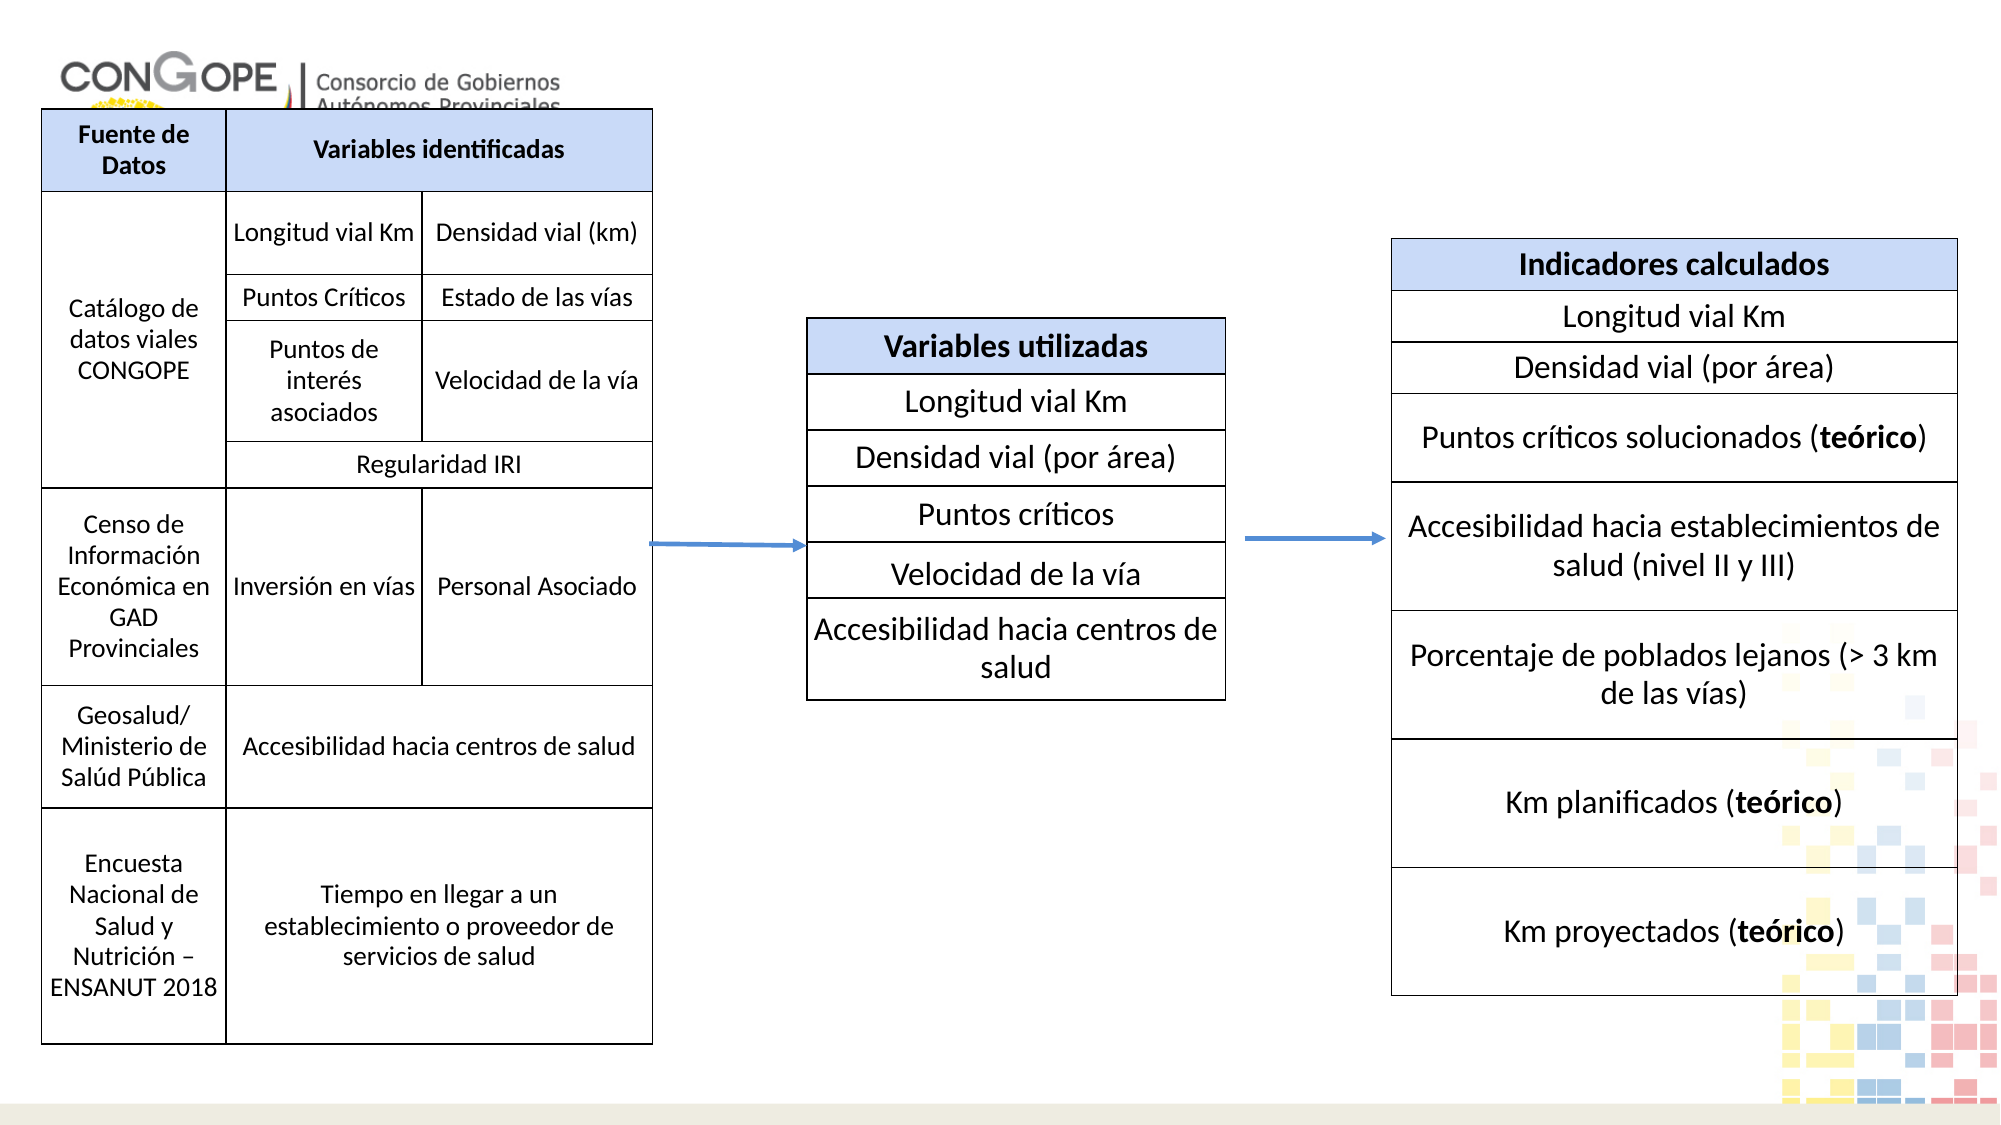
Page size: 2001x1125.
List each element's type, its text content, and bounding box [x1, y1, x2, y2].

table_cell Velocidad de la vía [423, 321, 652, 441]
table_header Indicadores calculados [1392, 239, 1957, 290]
table_cell Velocidad de la vía [808, 543, 1225, 597]
table_header Variables identificadas [227, 110, 652, 191]
table_cell Accesibilidad hacia centros de salud [227, 686, 652, 807]
table_cell Puntos Críticos [227, 275, 421, 320]
table_header Variables utilizadas [808, 319, 1225, 373]
table_cell Censo de Información Económica en GAD Provinciales [42, 489, 225, 685]
picture [0, 0, 2000, 1103]
table_cell Longitud vial Km [1392, 291, 1957, 341]
table_cell Geosalud/ Ministerio de Salúd Pública [42, 686, 225, 807]
table_cell Regularidad IRI [227, 442, 652, 487]
table_cell Inversión en vías [227, 489, 421, 685]
table_cell Densidad vial (por área) [1392, 343, 1957, 393]
table_cell Porcentaje de poblados lejanos (> 3 km de las vías) [1392, 611, 1957, 738]
table_cell Densidad vial (km) [423, 192, 652, 274]
table_cell Km proyectados (teórico) [1392, 868, 1957, 995]
table_cell Puntos críticos [808, 487, 1225, 541]
table_cell Longitud vial Km [808, 375, 1225, 429]
table_header Fuente de Datos [42, 110, 225, 191]
table_cell Puntos de interés asociados [227, 321, 421, 441]
table_cell Personal Asociado [423, 489, 652, 685]
table_cell Tiempo en llegar a un establecimiento o proveedor de servicios de salud [227, 809, 652, 1043]
table_cell Densidad vial (por área) [808, 431, 1225, 485]
table_cell Puntos críticos solucionados (teórico) [1392, 394, 1957, 481]
table_cell Km planificados (teórico) [1392, 740, 1957, 867]
table_cell Accesibilidad hacia centros de salud [808, 599, 1225, 699]
title Quememos roma [0, 34, 1851, 160]
table_cell Encuesta Nacional de Salud y Nutrición – ENSANUT 2018 [42, 809, 225, 1043]
table_cell Accesibilidad hacia establecimientos de salud (nivel II y III) [1392, 483, 1957, 610]
table_cell Catálogo de datos viales CONGOPE [42, 192, 225, 487]
table_cell Longitud vial Km [227, 192, 421, 274]
table_cell Estado de las vías [423, 275, 652, 320]
